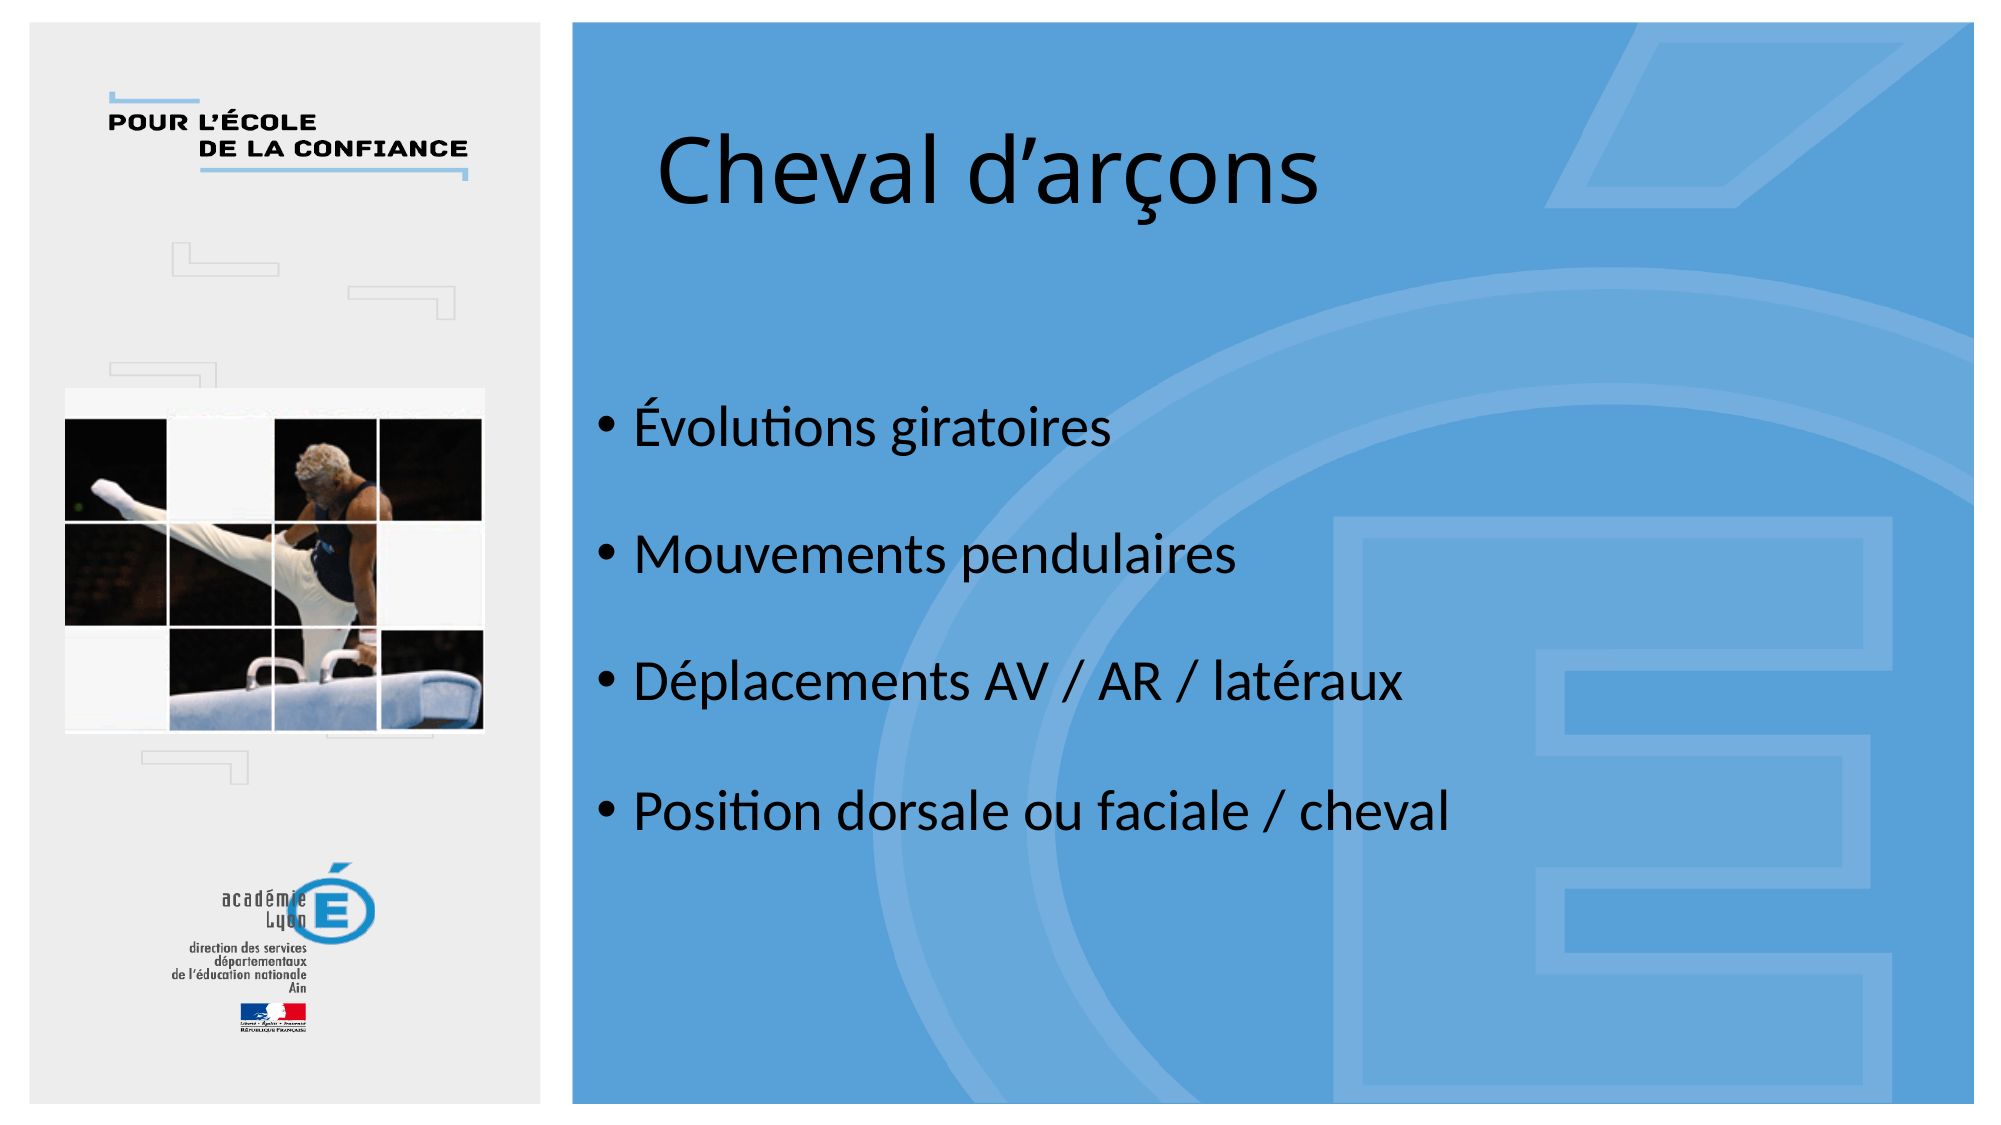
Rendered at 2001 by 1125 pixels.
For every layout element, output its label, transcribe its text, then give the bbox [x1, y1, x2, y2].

picture [0, 0, 2001, 1125]
text_box Position dorsale ou faciale / cheval [581, 772, 1964, 860]
text_box Cheval d’arçons [640, 103, 1905, 245]
text_box Évolutions giratoires [581, 388, 1964, 475]
text_box Mouvements pendulaires [581, 515, 1964, 603]
text_box Déplacements AV / AR / latéraux [581, 643, 1964, 730]
